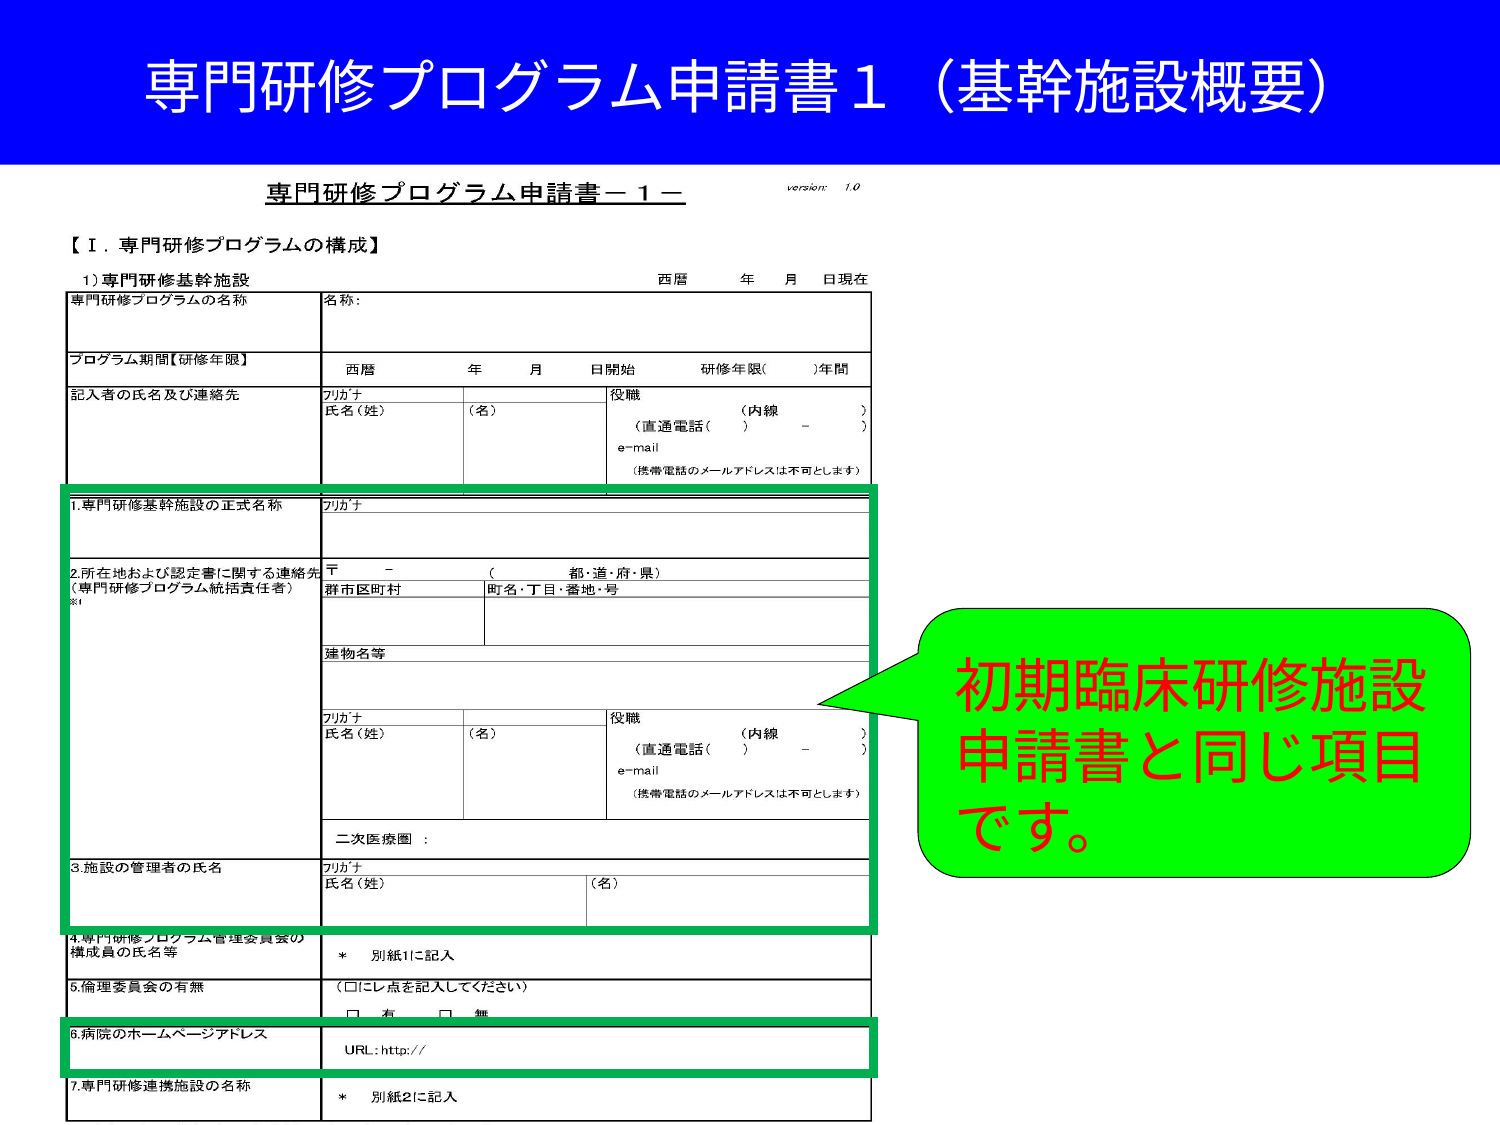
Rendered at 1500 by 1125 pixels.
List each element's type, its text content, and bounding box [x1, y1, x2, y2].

text_box 初期臨床研修施設申請書と同じ項目です。 [939, 641, 1496, 870]
text_box [0, 0, 1500, 166]
picture [6, 120, 933, 1125]
text_box 専門研修プログラム申請書１（基幹施設概要） [108, 28, 1400, 141]
text_box [933, 607, 1470, 878]
